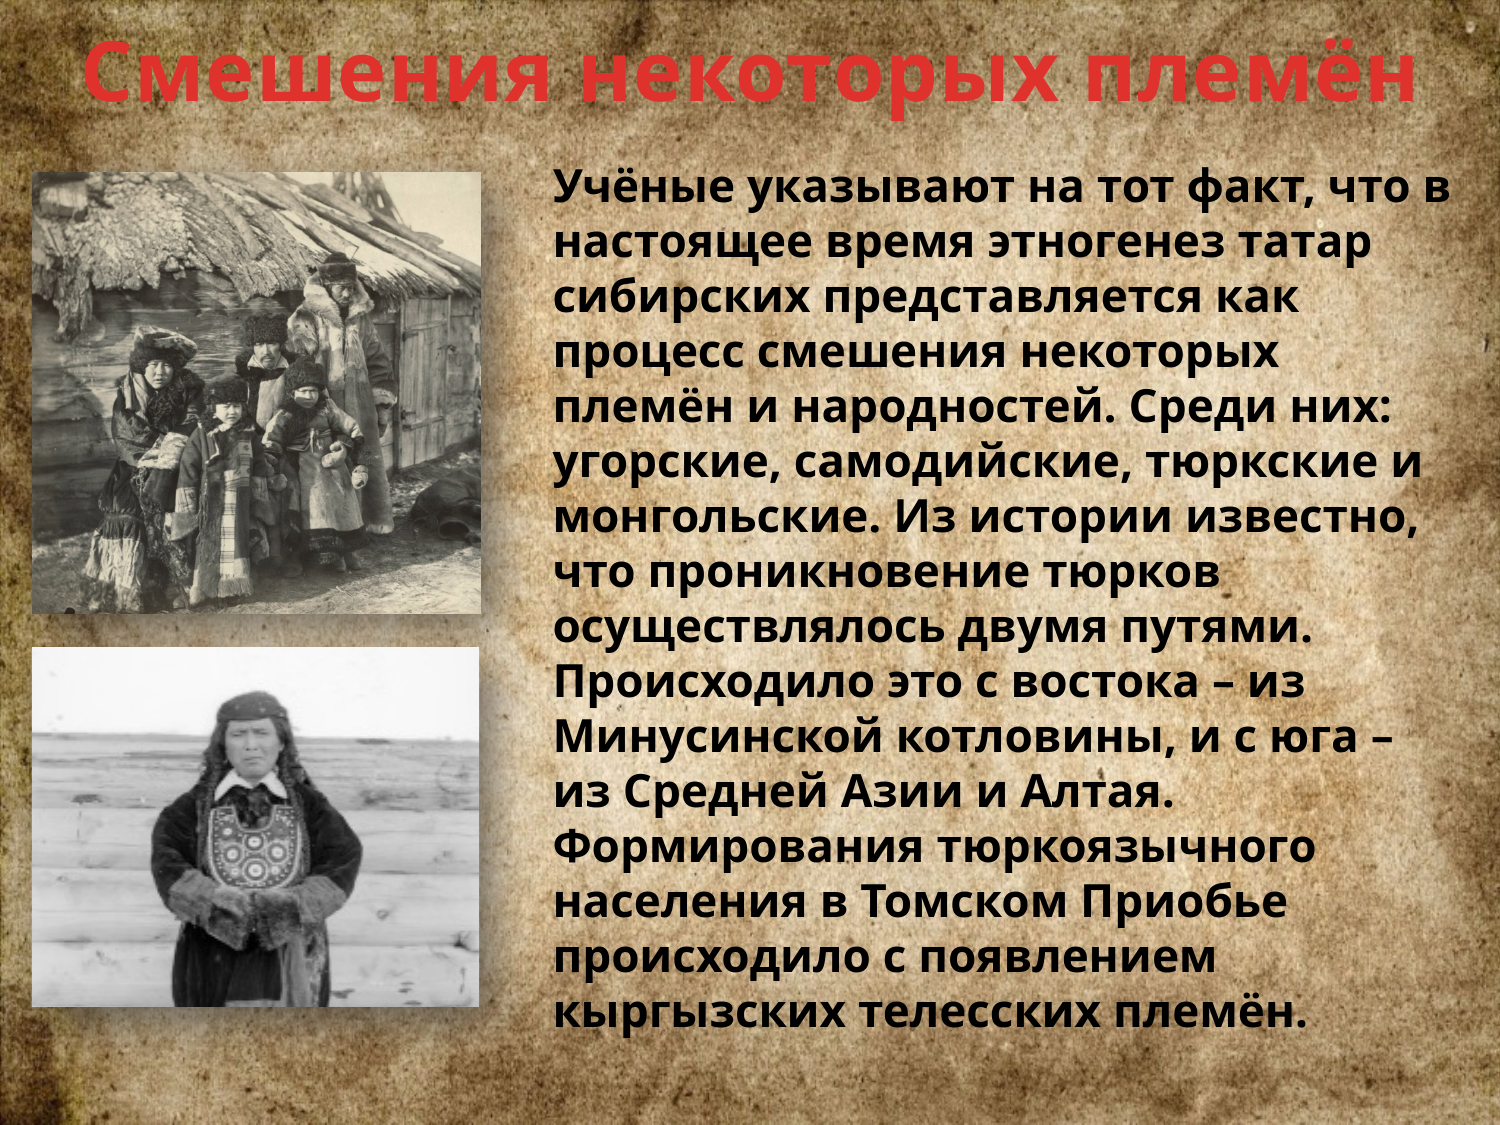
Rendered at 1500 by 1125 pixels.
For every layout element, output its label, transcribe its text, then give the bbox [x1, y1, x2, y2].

list Учёные указывают на тот факт, что в настоящее время этногенез татар сибирских представляется как процесс смешения некоторых племён и народностей. Среди них: угорские, самодийские, тюркские и монгольские. Из истории известно, что проникновение тюрков осуществлялось двумя путями. Происходило это с востока – из Минусинской котловины, и с юга – из Средней Азии и Алтая. Формирования тюркоязычного населения в Томском Приобье происходило с появлением кыргызских телесских племён. [537, 149, 1471, 1059]
title Смешения некоторых племён [53, 0, 1449, 138]
picture [0, 0, 1500, 1125]
